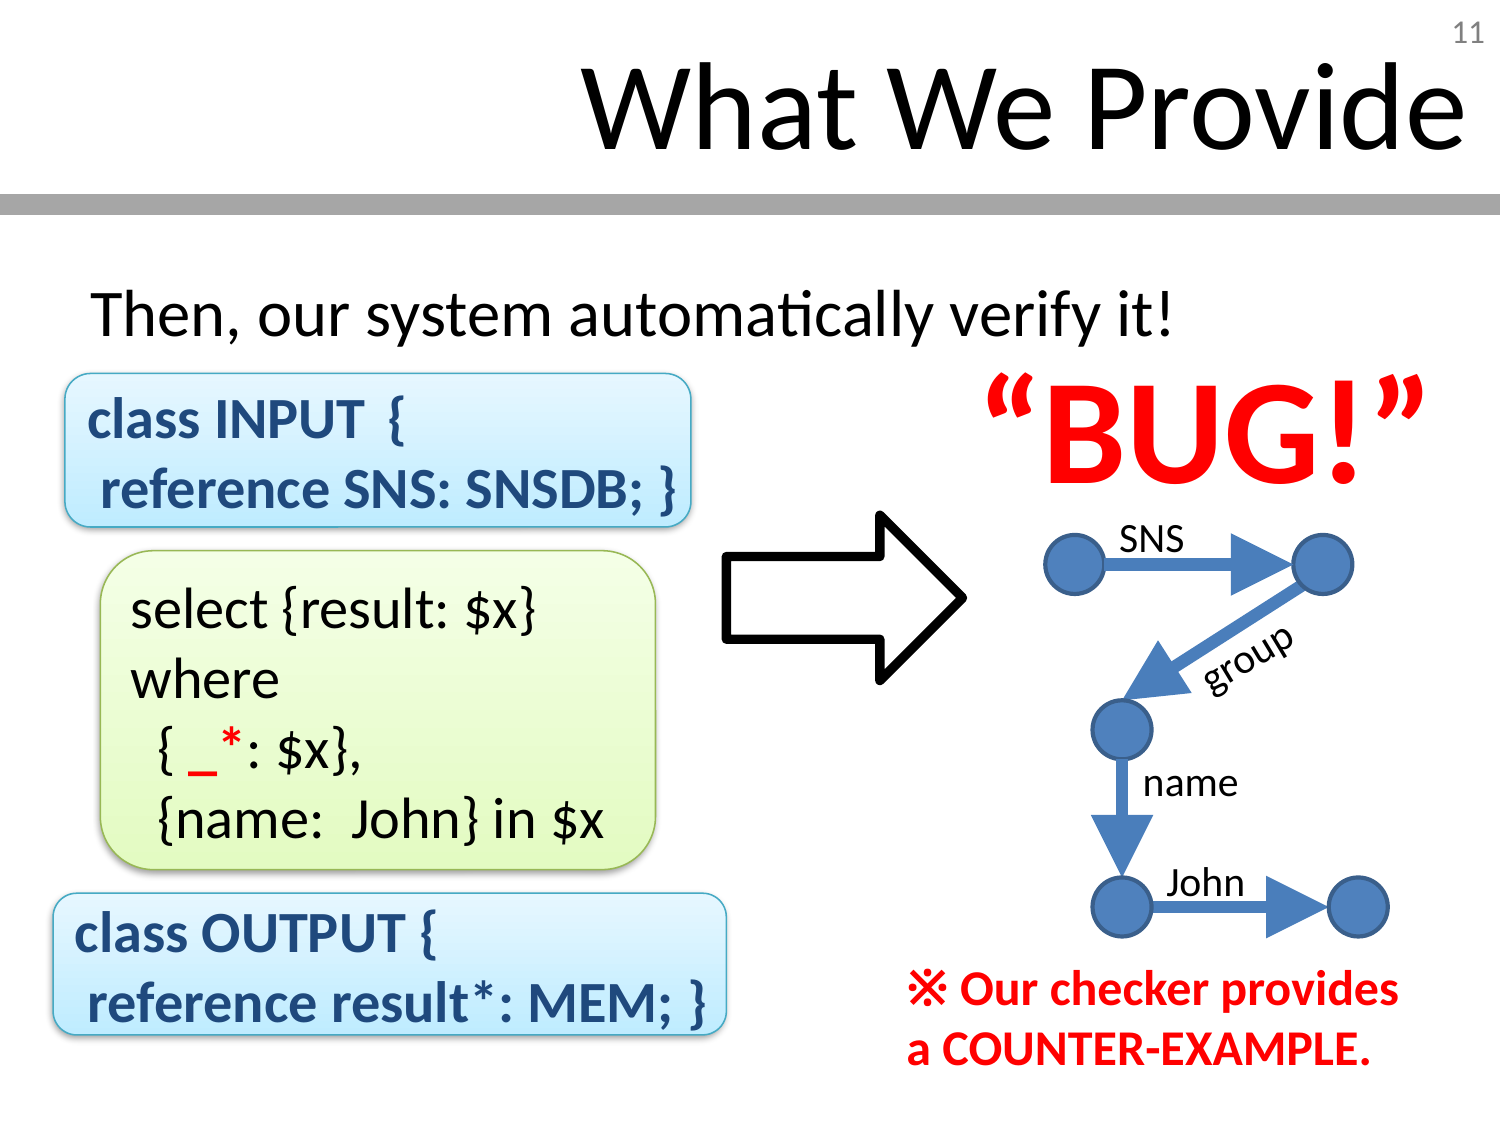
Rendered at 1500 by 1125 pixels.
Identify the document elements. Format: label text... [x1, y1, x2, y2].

text_box ※ Our checker provides a COUNTER-EXAMPLE. [891, 948, 1459, 1084]
text_box [1291, 532, 1355, 597]
text_box class OUTPUT { reference result*: MEM; } [52, 892, 728, 1036]
text_box name [1127, 747, 1270, 813]
text_box [1090, 698, 1152, 761]
text_box [1326, 875, 1390, 939]
text_box [1043, 532, 1106, 597]
list Then, our system automatically verify it! [75, 262, 1425, 1005]
text_box [1090, 875, 1153, 939]
text_box John [1151, 847, 1270, 906]
title What We Provide [133, 5, 1484, 193]
text_box SNS [1104, 503, 1258, 558]
text_box class INPUT { reference SNS: SNSDB; } [64, 372, 692, 528]
text_box [724, 513, 965, 683]
text_box select {result: $x} where { _*: $x}, {name: John} in $x [99, 549, 657, 871]
text_box “BUG!” [962, 326, 1477, 521]
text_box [1154, 552, 1270, 562]
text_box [1154, 574, 1270, 734]
text_box group [1274, 586, 1329, 676]
